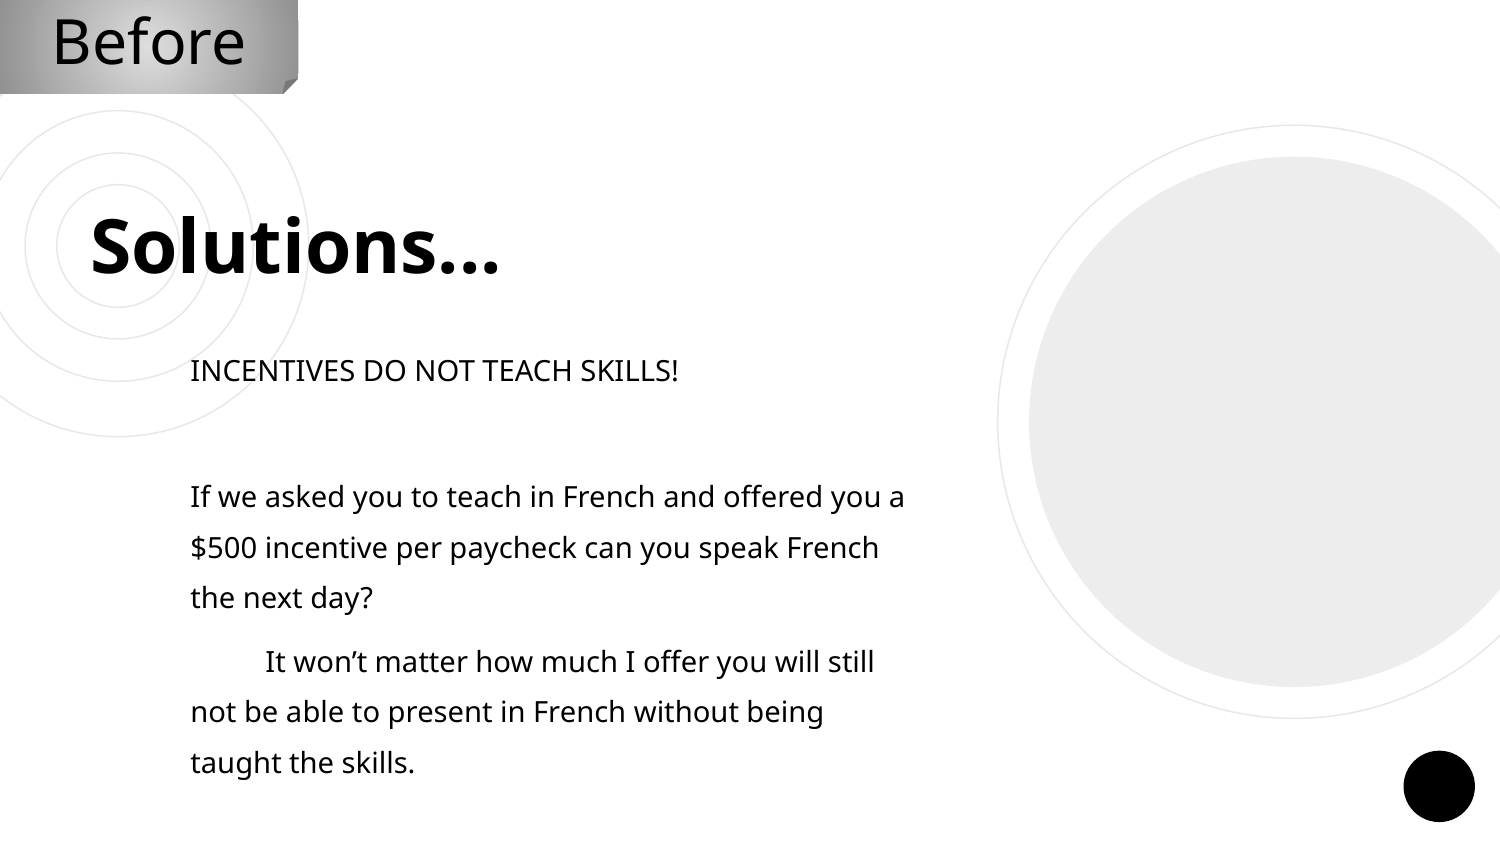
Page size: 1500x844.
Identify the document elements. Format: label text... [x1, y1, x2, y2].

list INCENTIVES DO NOT TEACH SKILLS! If we asked you to teach in French and offered you a $500 incentive per paycheck can you speak French the next day? It won’t matter how much I offer you will still not be able to present in French without being taught the skills. When creating a behavior plan you need to add strategy (s) to the intended goal behavior. [175, 321, 932, 751]
text_box Before [0, 0, 299, 94]
title Solutions... [75, 191, 932, 304]
